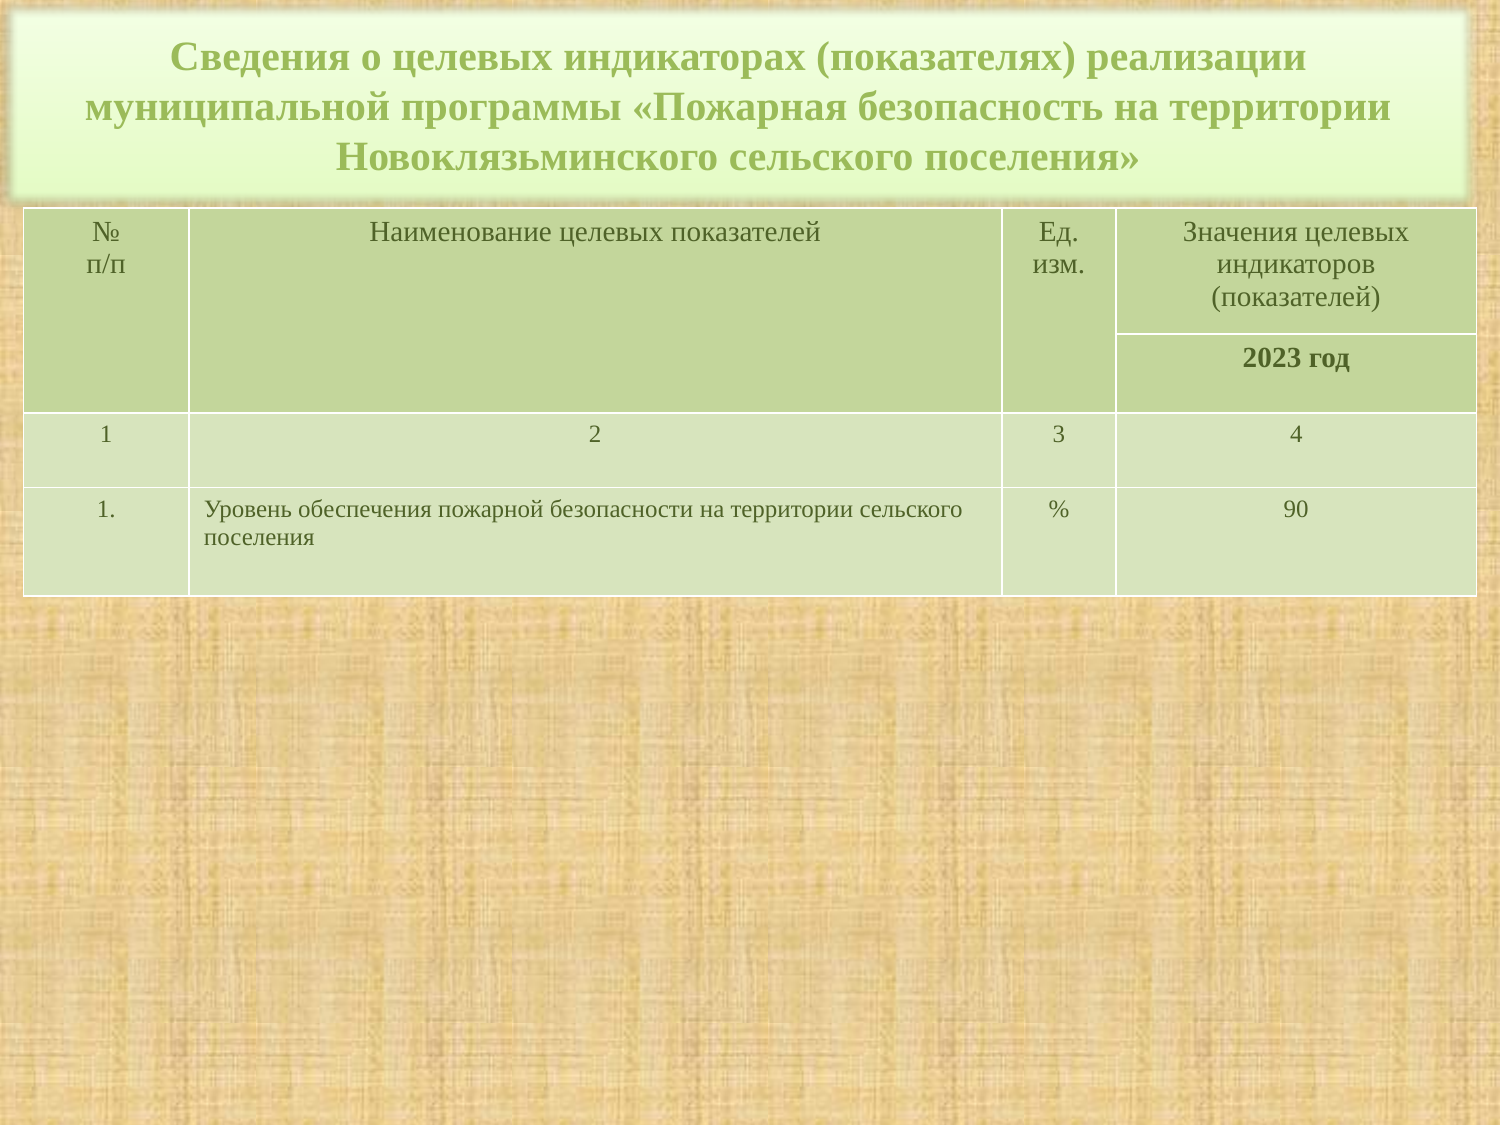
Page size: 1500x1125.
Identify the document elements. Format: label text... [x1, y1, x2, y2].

table_header Ед. изм. [1003, 209, 1115, 412]
table_cell 90 [1117, 488, 1476, 595]
table_cell % [1003, 488, 1115, 595]
table_cell 3 [1003, 414, 1115, 487]
text_box Сведения о целевых индикаторах (показателях) реализации муниципальной программы «Пожарная безопасность на территории Новоклязьминского сельского поселения» [17, 17, 1462, 193]
table_cell 4 [1117, 414, 1476, 487]
table_header Значения целевых индикаторов (показателей) [1117, 209, 1476, 333]
picture [0, 0, 1500, 1125]
table_cell 2 [190, 414, 1001, 487]
table_header № п/п [24, 209, 188, 412]
table_cell 2023 год [1117, 335, 1476, 412]
table_cell 1 [24, 414, 188, 487]
table_header Наименование целевых показателей [190, 209, 1001, 412]
table_cell 1. [24, 488, 188, 595]
table_cell Уровень обеспечения пожарной безопасности на территории сельского поселения [190, 488, 1001, 595]
